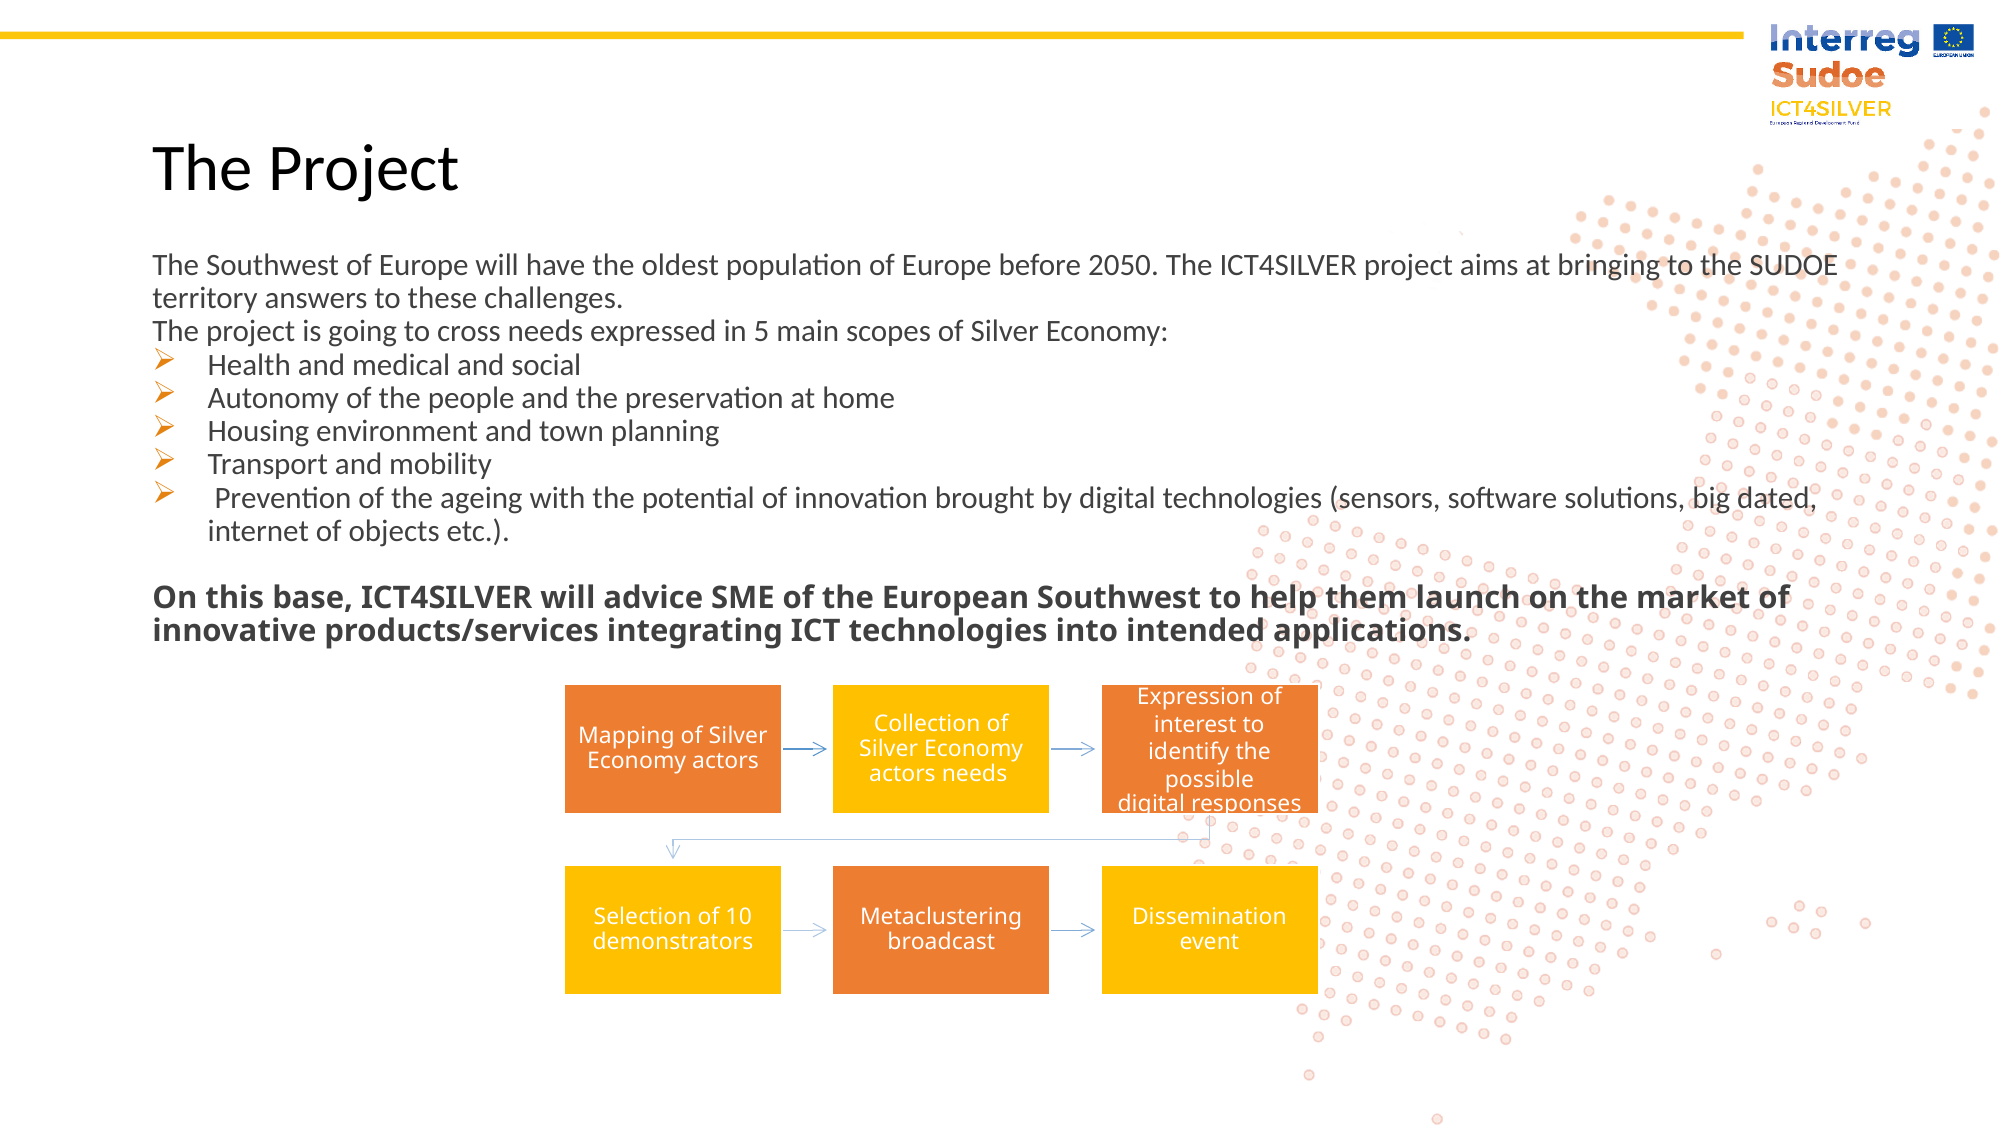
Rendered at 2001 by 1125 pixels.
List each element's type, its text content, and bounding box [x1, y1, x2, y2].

list The Southwest of Europe will have the oldest population of Europe before 2050. The ICT4SILVER project aims at bringing to the SUDOE territory answers to these challenges. The project is going to cross needs expressed in 5 main scopes of Silver Economy: Health and medical and social Autonomy of the people and the preservation at home Housing environment and town planning Transport and mobility Prevention of the ageing with the potential of innovation brought by digital technologies (sensors, software solutions, big dated, internet of objects etc.). On this base, ICT4SILVER will advice SME of the European Southwest to help them launch on the market of innovative products/services integrating ICT technologies into intended applications. [137, 240, 1863, 659]
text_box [563, 664, 1320, 1015]
picture [1146, 22, 2000, 1125]
title The Project [137, 59, 1485, 240]
